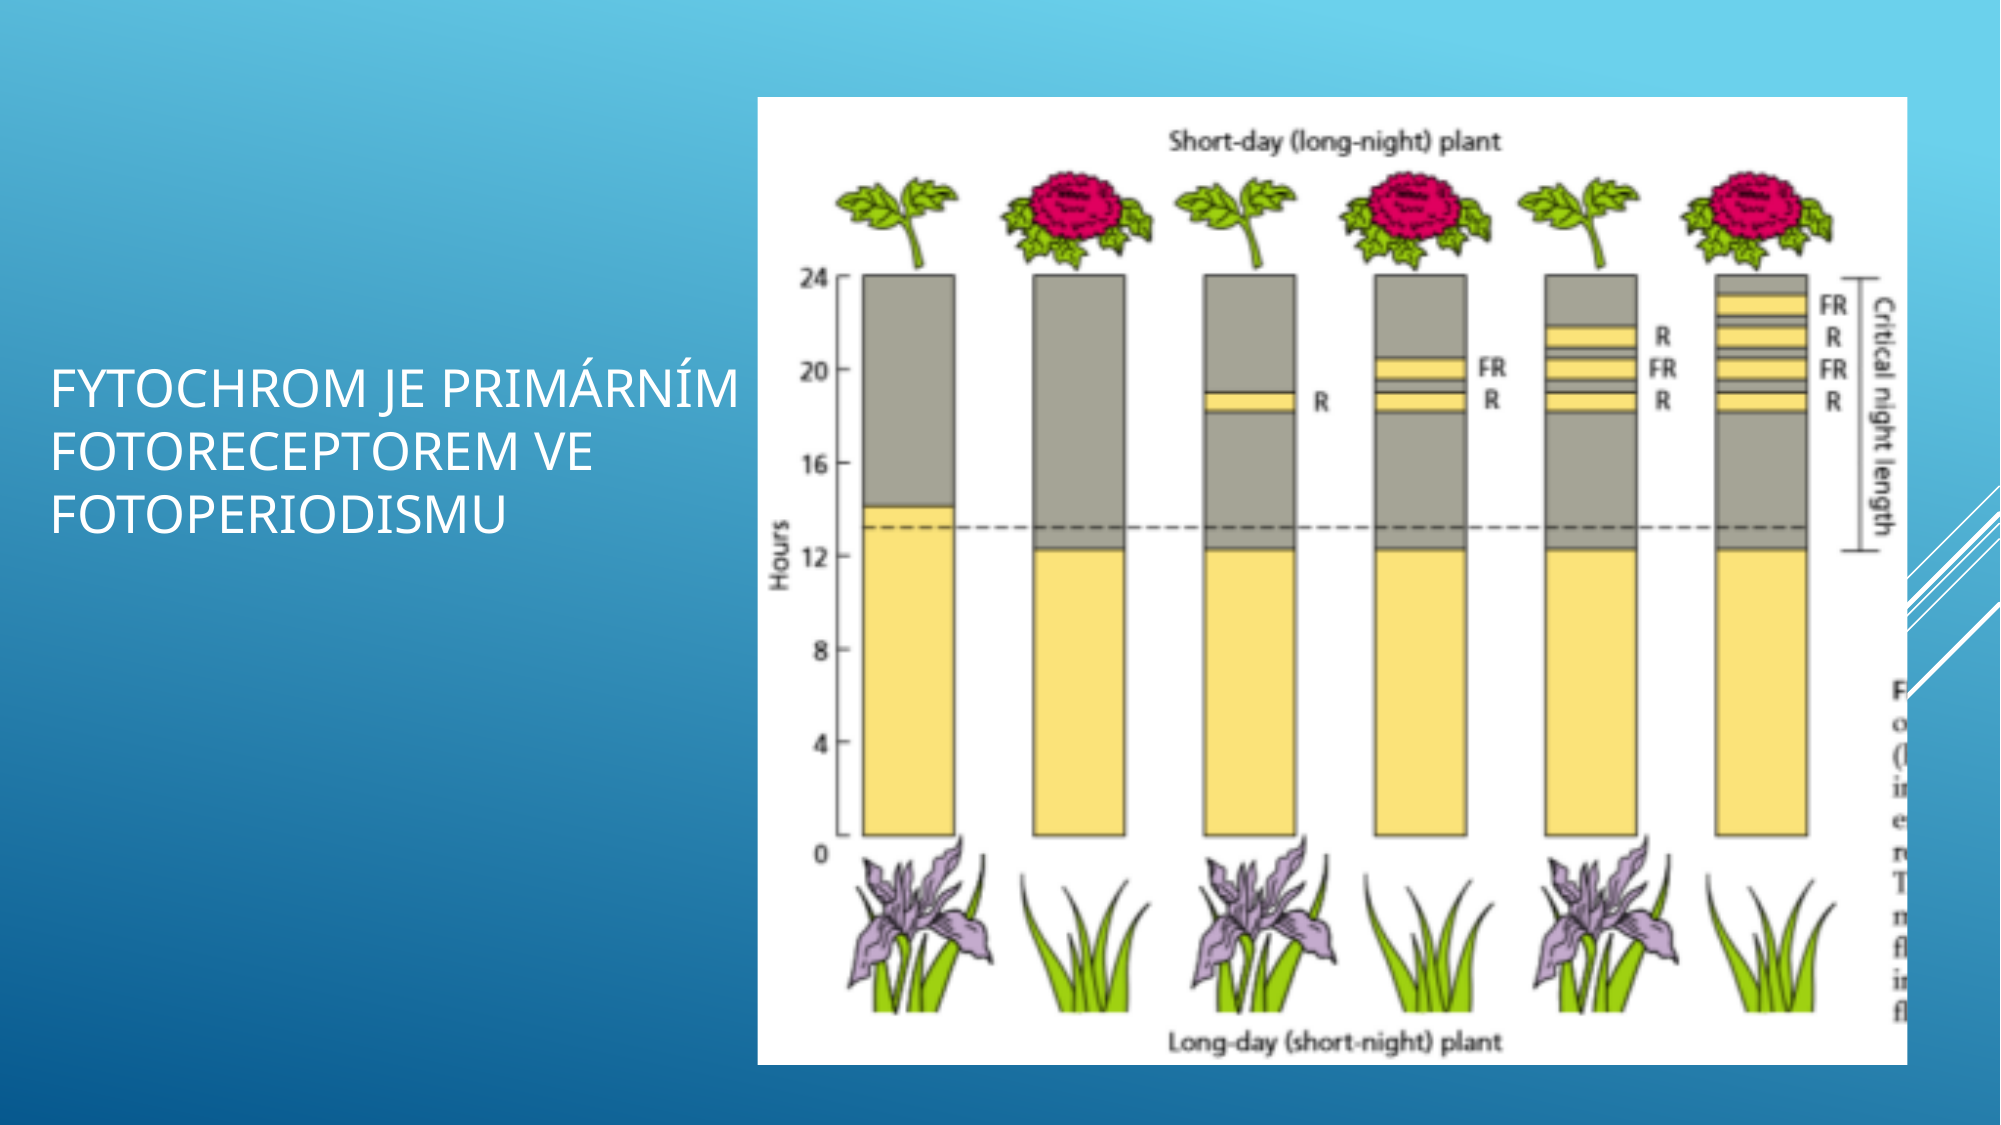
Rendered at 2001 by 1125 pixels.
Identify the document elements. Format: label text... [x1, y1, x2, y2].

title fytochrom je primárním fotoreceptorem ve Fotoperiodismu [34, 317, 757, 581]
picture [757, 96, 1908, 1066]
